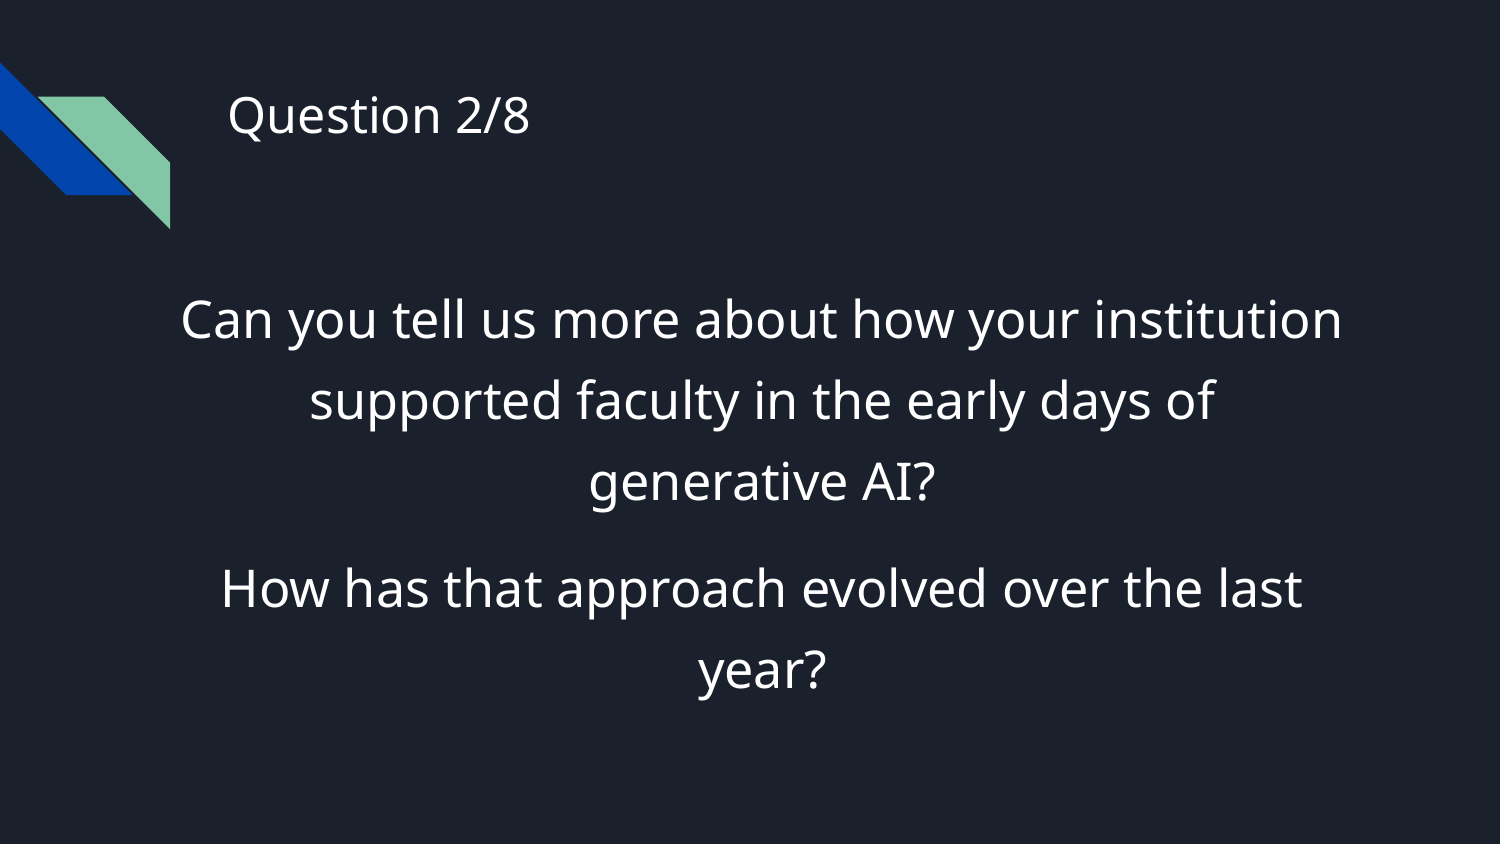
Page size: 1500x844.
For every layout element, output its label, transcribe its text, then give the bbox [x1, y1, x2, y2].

title Question 2/8 [212, 64, 1368, 215]
list Can you tell us more about how your institution supported faculty in the early days of generative AI? How has that approach evolved over the last year? [157, 257, 1368, 735]
